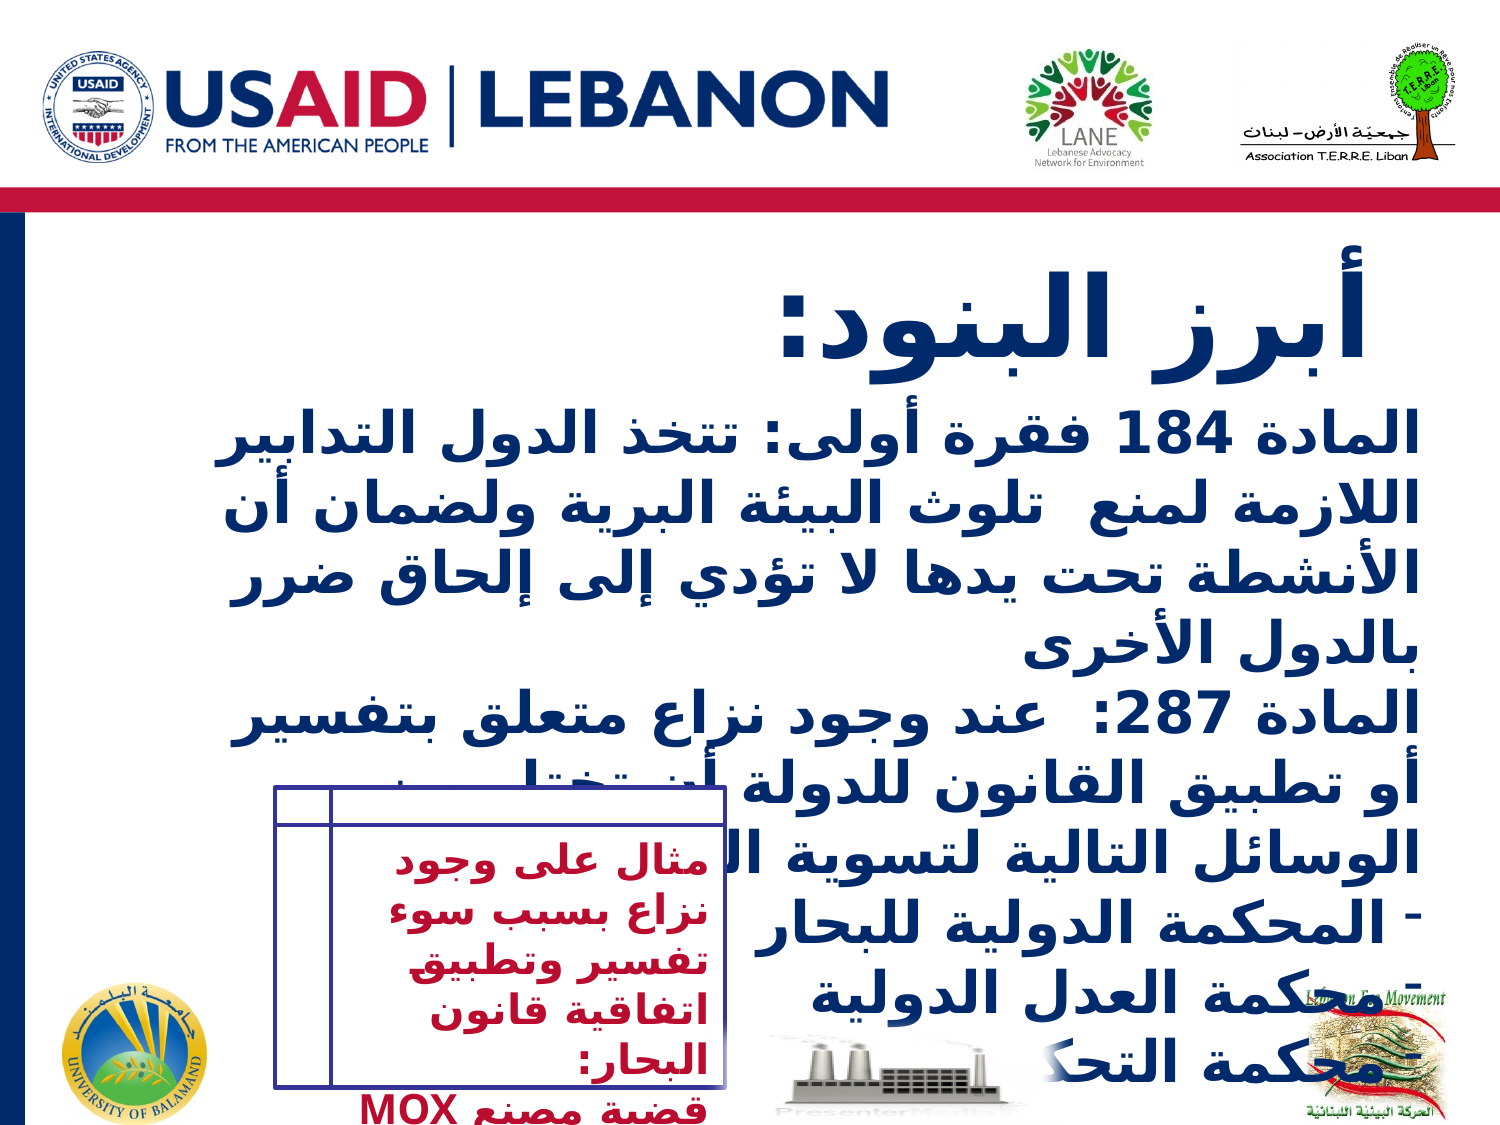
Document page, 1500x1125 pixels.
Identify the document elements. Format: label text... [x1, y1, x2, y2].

picture [42, 51, 888, 163]
title أبرز البنود: [112, 237, 1388, 338]
picture [1299, 982, 1454, 1125]
picture [62, 982, 207, 1125]
picture [705, 1015, 1076, 1125]
text_box مثال على وجود نزاع بسبب سوء تفسير وتطبيق اتفاقية قانون البحار: قضية مصنع MOX في بريطانيا [273, 785, 727, 1090]
picture [1025, 49, 1154, 171]
text_box المادة 184 فقرة أولى: تتخذ الدول التدابير اللازمة لمنع تلوث البيئة البرية ولضمان أن الأنشطة تحت يدها لا تؤدي إلى إلحاق ضرر بالدول الأخرى المادة 287: عند وجود نزاع متعلق بتفسير أو تطبيق القانون للدولة أن تختار من الوسائل التالية لتسوية النزاعة: المحكمة الدولية للبحار محكمة العدل الدولية محكمة التحكيم [149, 387, 1438, 1102]
picture [1235, 37, 1475, 174]
